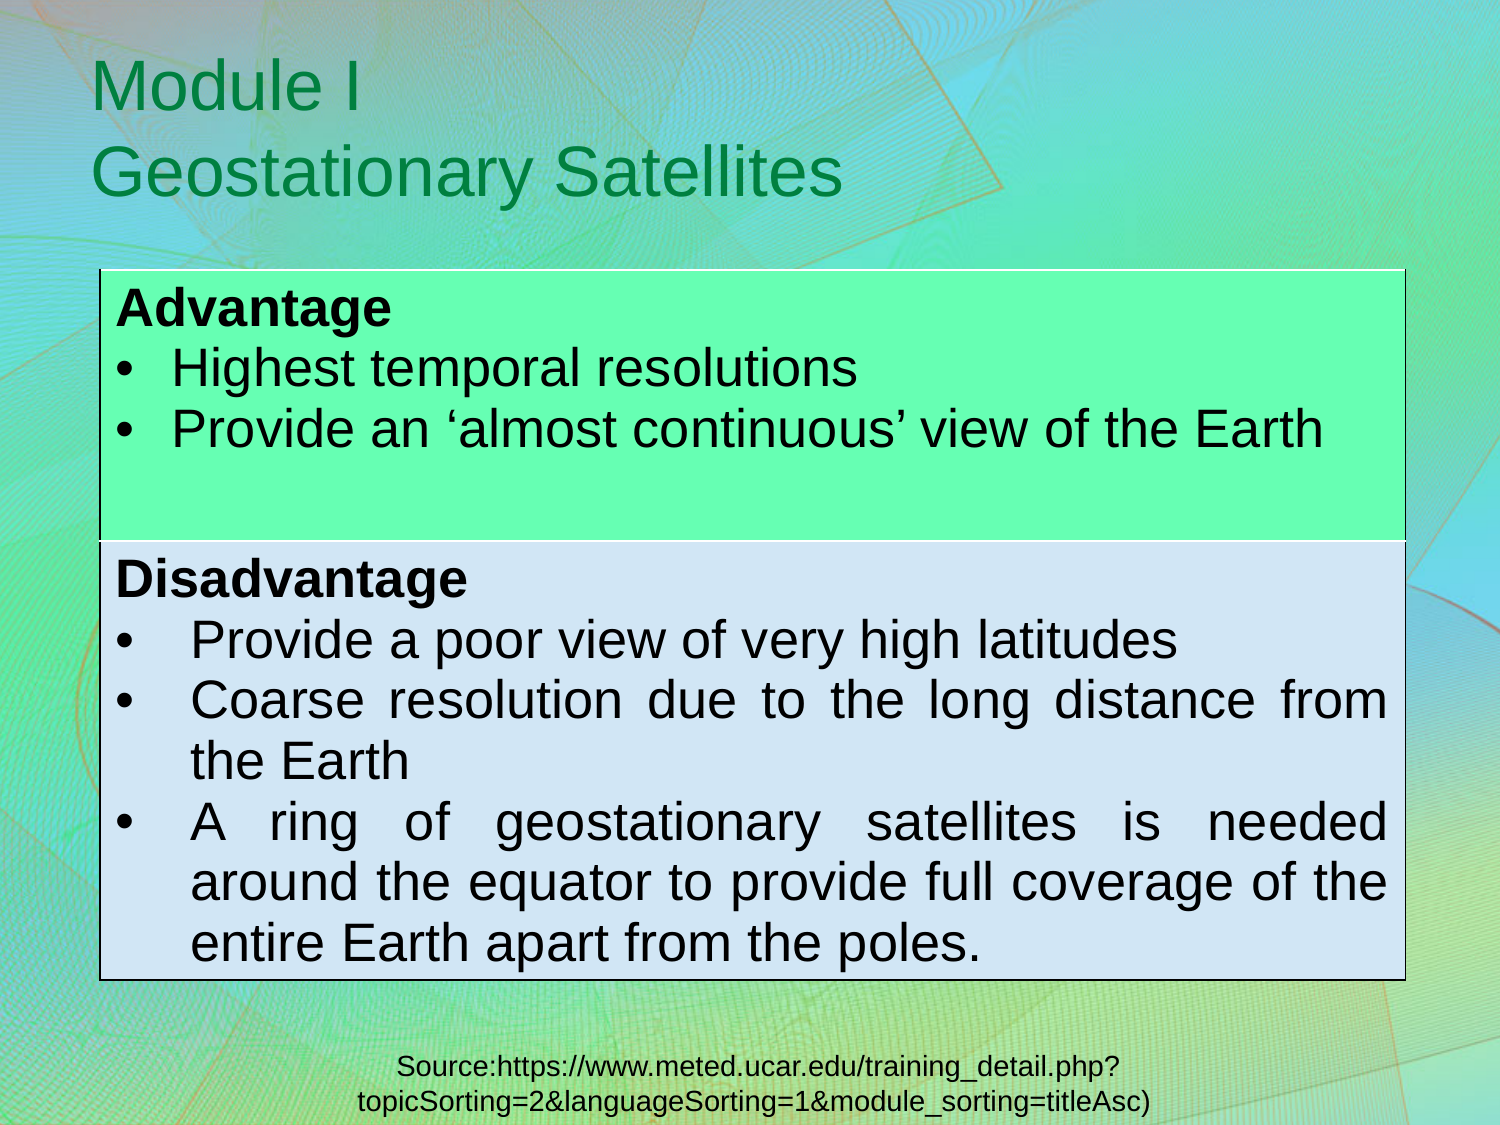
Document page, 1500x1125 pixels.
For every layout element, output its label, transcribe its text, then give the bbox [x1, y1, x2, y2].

picture [0, 0, 1500, 1125]
title Module I Geostationary Satellites [75, 30, 1425, 219]
table_header Advantage Highest temporal resolutions Provide an ‘almost continuous’ view of the Earth [101, 271, 1405, 540]
footer Source:https://www.meted.ucar.edu/training_detail.php?topicSorting=2&languageSorting=1&module_sorting=titleAsc) [17, 1039, 1500, 1118]
table_cell Disadvantage Provide a poor view of very high latitudes Coarse resolution due to the long distance from the Earth A ring of geostationary satellites is needed around the equator to provide full coverage of the entire Earth apart from the poles. [101, 542, 1405, 979]
